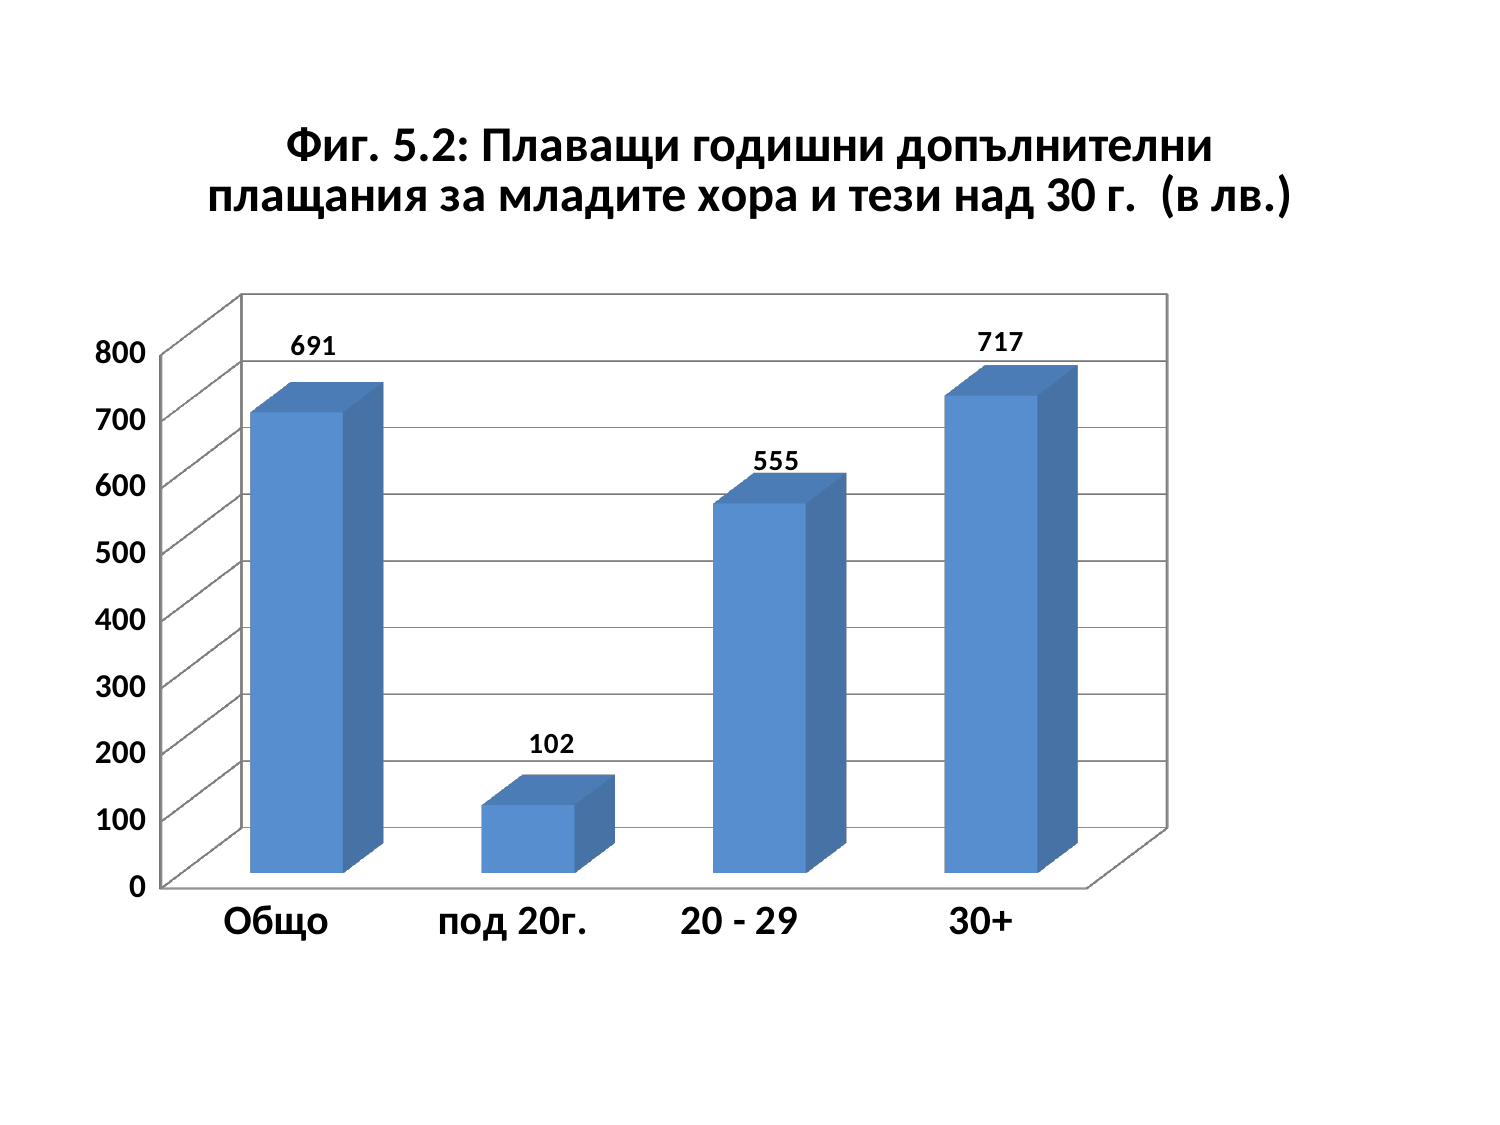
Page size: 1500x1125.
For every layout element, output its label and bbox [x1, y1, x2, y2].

chart [46, 81, 1454, 1032]
